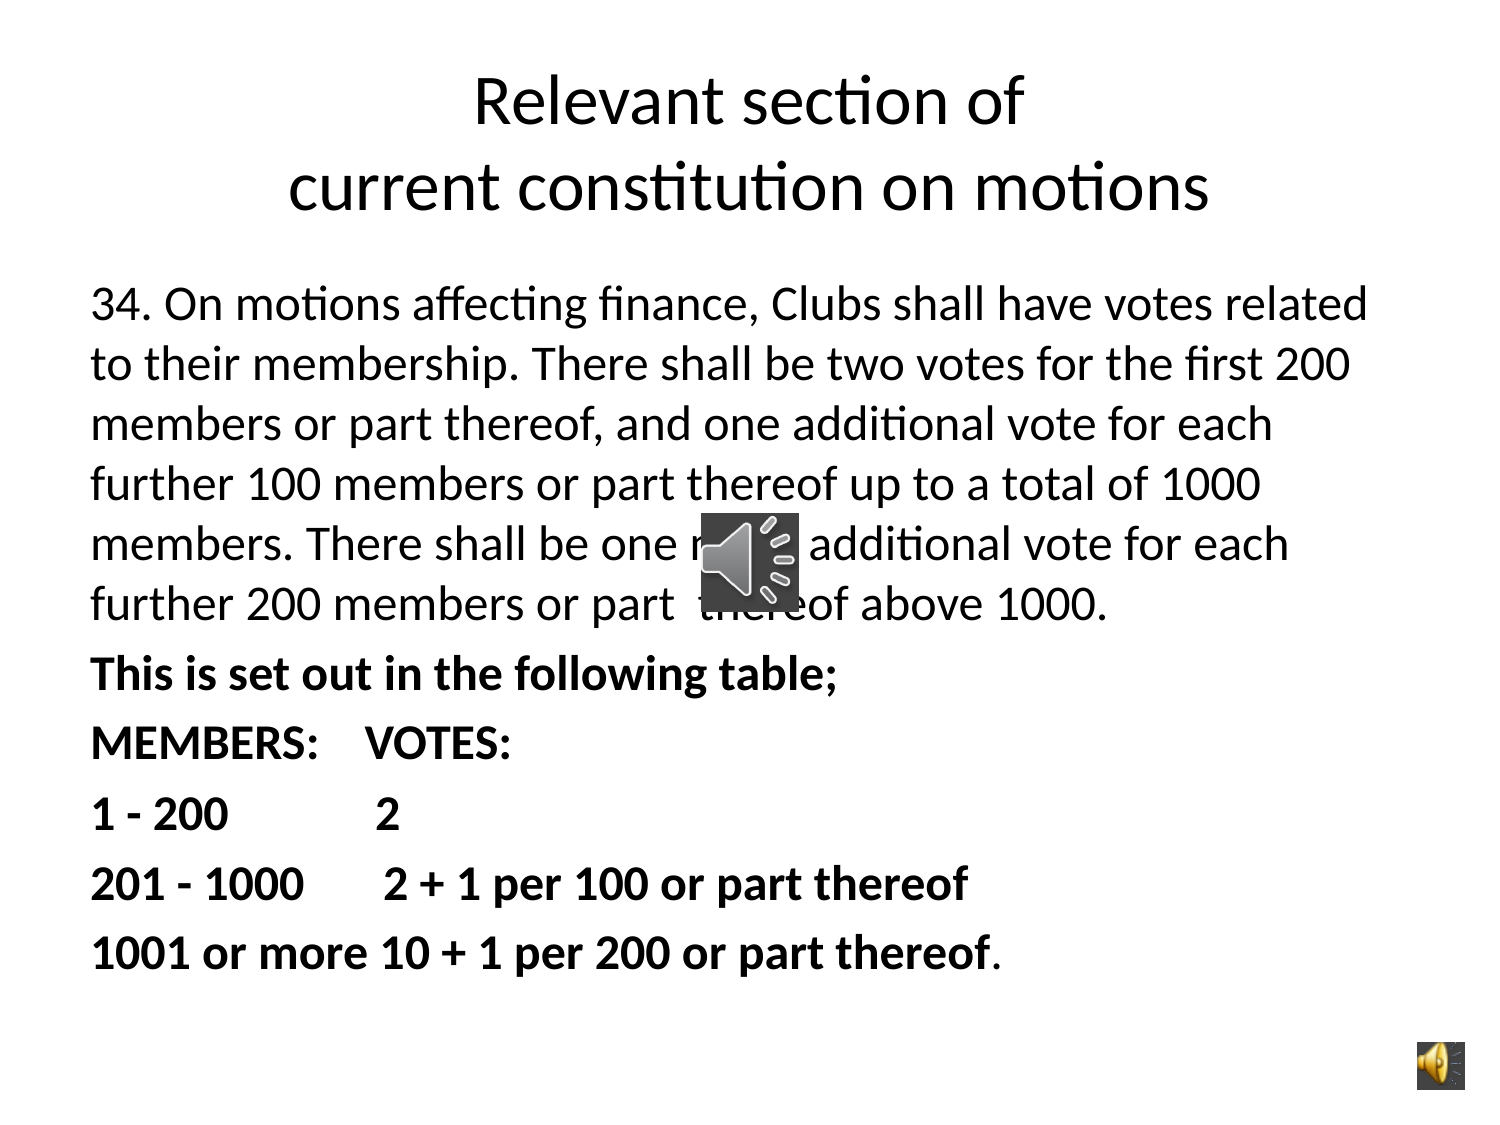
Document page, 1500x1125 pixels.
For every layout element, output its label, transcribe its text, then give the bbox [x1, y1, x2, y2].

picture [1415, 1040, 1467, 1092]
picture [699, 512, 801, 613]
list 34. On motions affecting finance, Clubs shall have votes related to their membership. There shall be two votes for the first 200 members or part thereof, and one additional vote for each further 100 members or part thereof up to a total of 1000 members. There shall be one more additional vote for each further 200 members or part thereof above 1000. This is set out in the following table; MEMBERS: VOTES: 1 - 200 2 201 - 1000 2 + 1 per 100 or part thereof 1001 or more 10 + 1 per 200 or part thereof. [75, 262, 1425, 1005]
title Relevant section of current constitution on motions [75, 45, 1425, 233]
